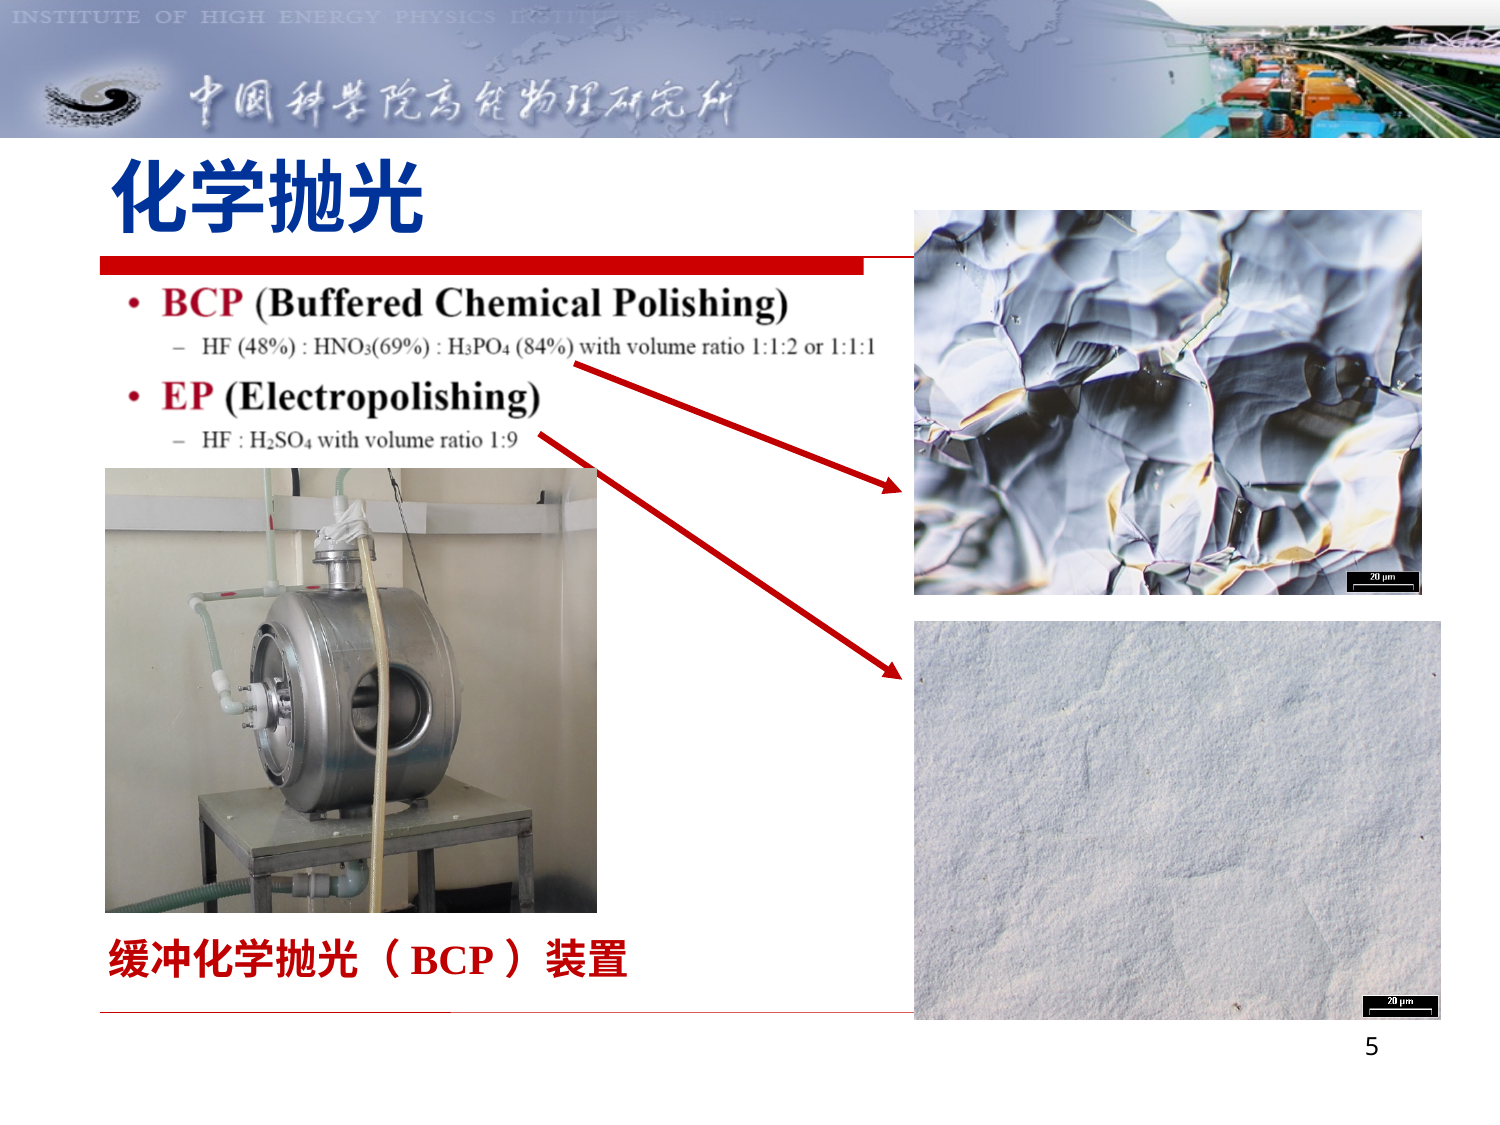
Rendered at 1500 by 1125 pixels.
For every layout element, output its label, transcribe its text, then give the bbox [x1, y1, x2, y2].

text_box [573, 363, 903, 432]
slide_number 5 [1068, 1027, 1395, 1102]
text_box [538, 433, 903, 680]
picture [0, 0, 1500, 138]
picture [105, 210, 1422, 595]
title 化学抛光 [94, 50, 1407, 250]
picture [913, 620, 1442, 1020]
picture [105, 468, 597, 913]
text_box 缓冲化学抛光（BCP）装置 [93, 925, 657, 991]
